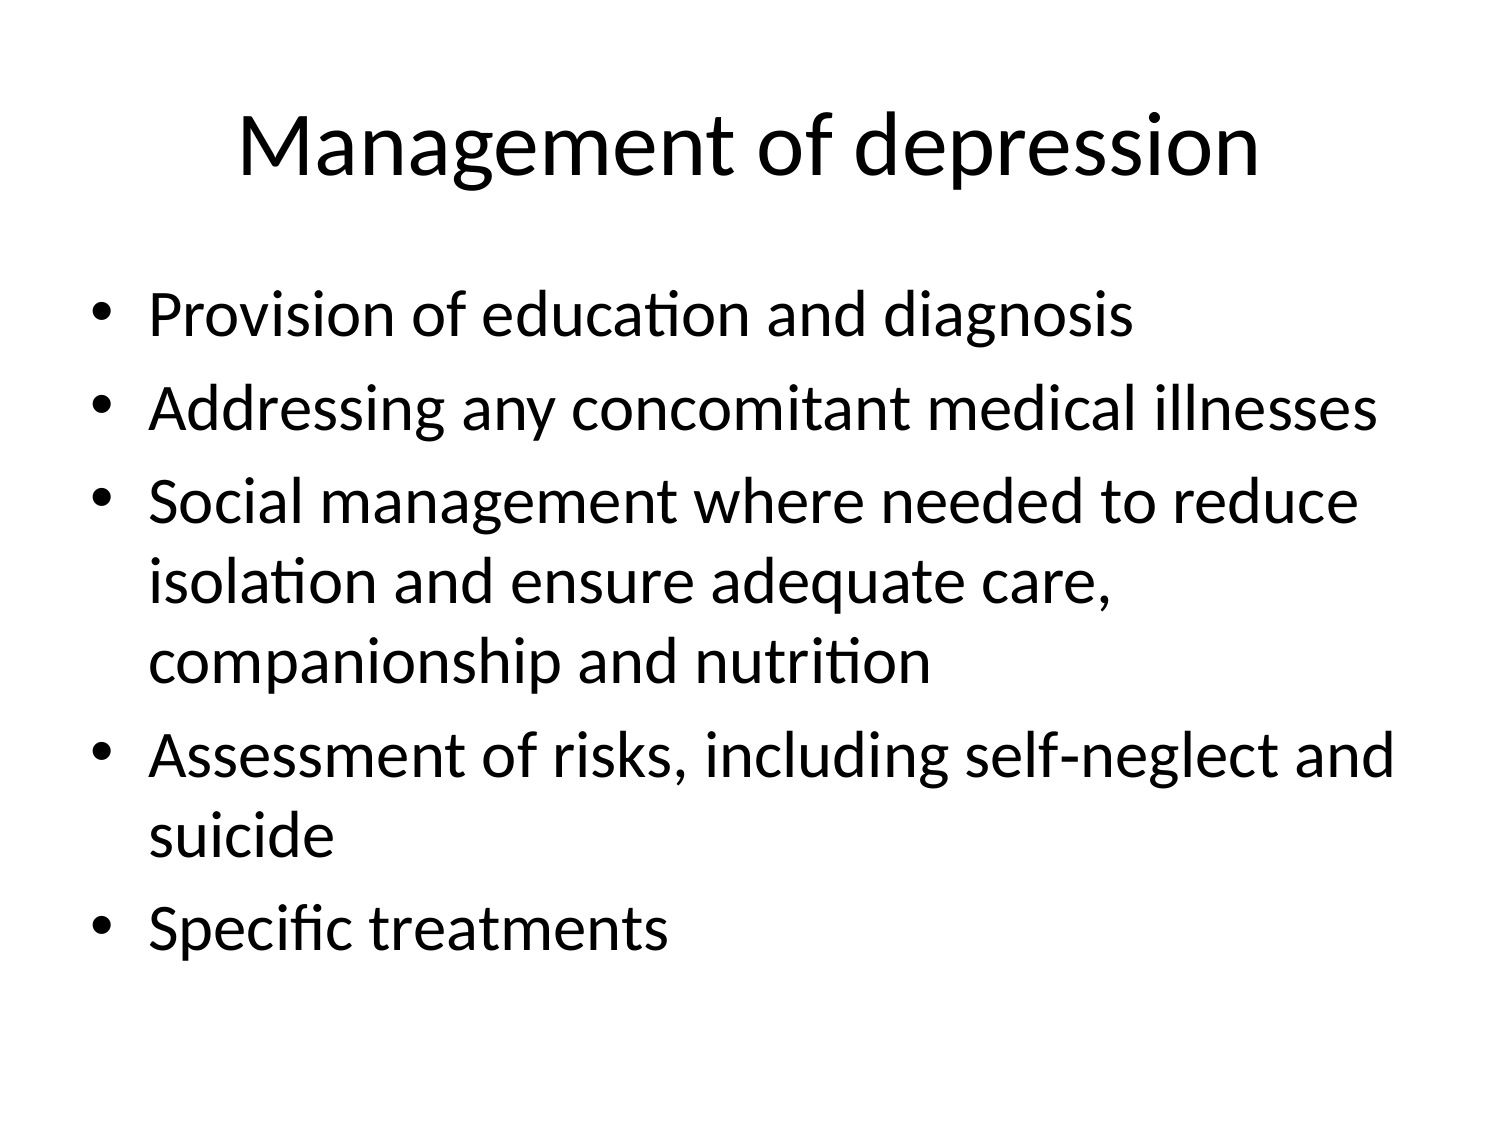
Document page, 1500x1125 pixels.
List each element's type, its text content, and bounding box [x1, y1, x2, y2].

list Provision of education and diagnosis Addressing any concomitant medical illnesses Social management where needed to reduce isolation and ensure adequate care, companionship and nutrition Assessment of risks, including self‐neglect and suicide Specific treatments [75, 262, 1425, 1005]
title Management of depression [75, 45, 1425, 233]
